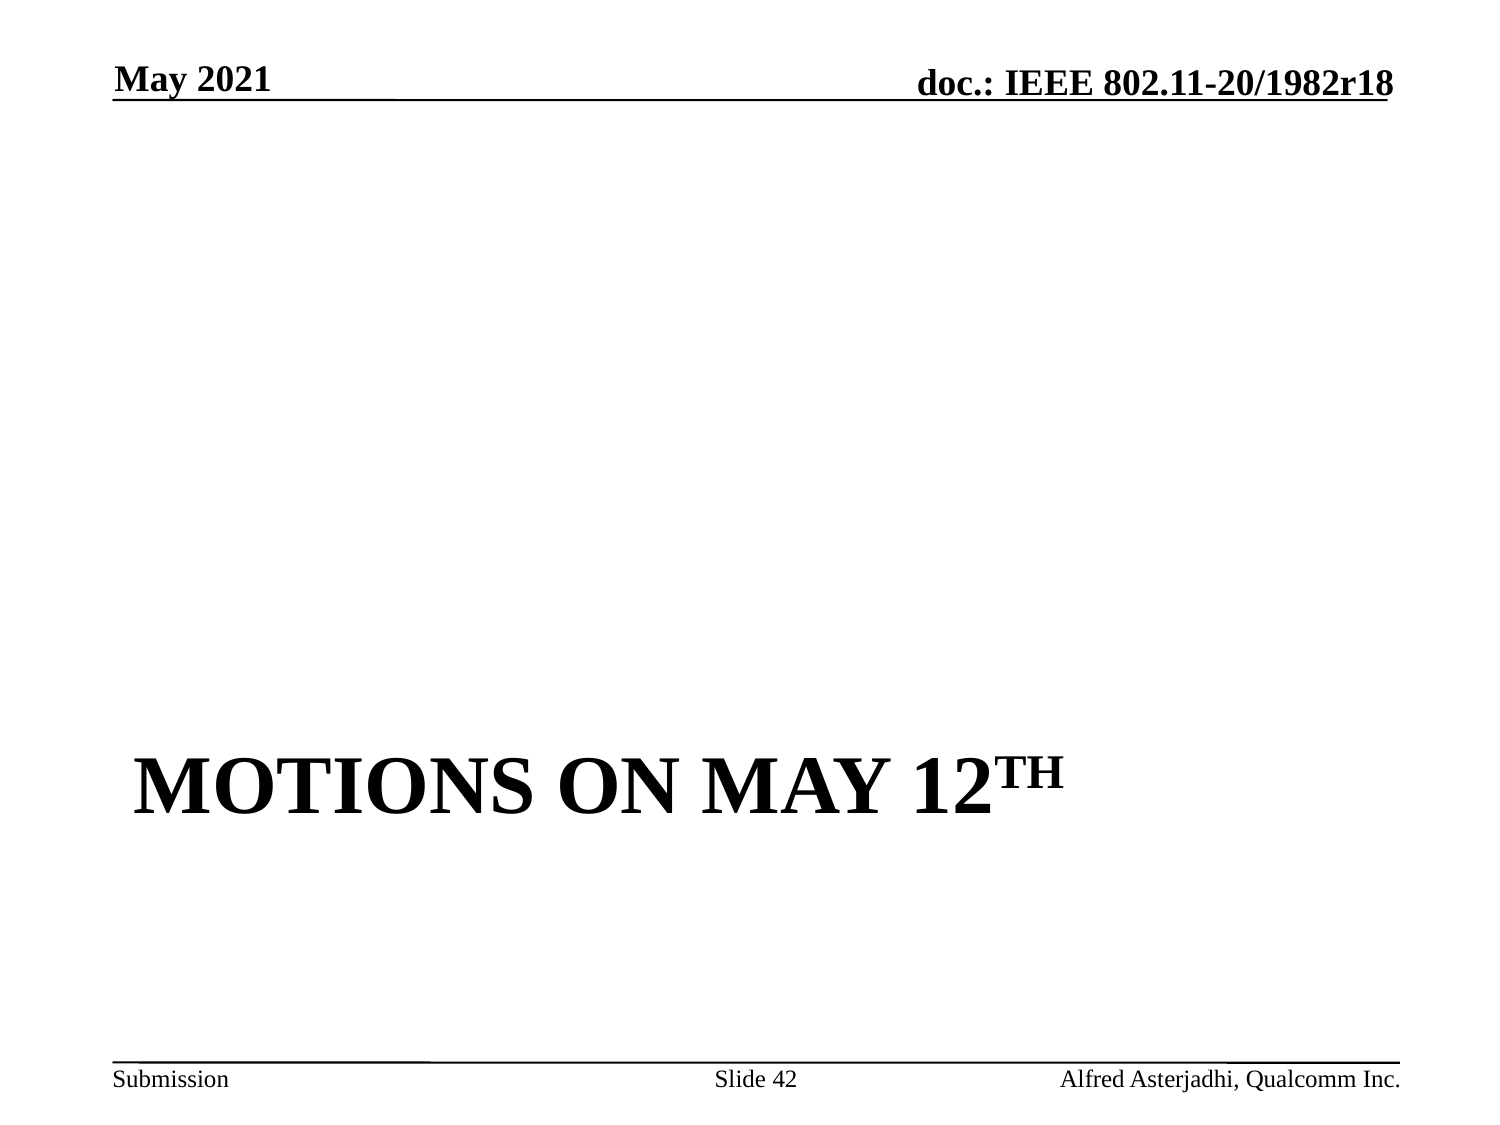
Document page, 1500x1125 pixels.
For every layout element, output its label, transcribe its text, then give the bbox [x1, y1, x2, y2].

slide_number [114, 54, 423, 100]
title Motions on May 12th [118, 722, 1394, 947]
slide_number Slide 42 [712, 1061, 800, 1123]
footer Alfred Asterjadhi, Qualcomm Inc. [878, 1061, 1402, 1093]
